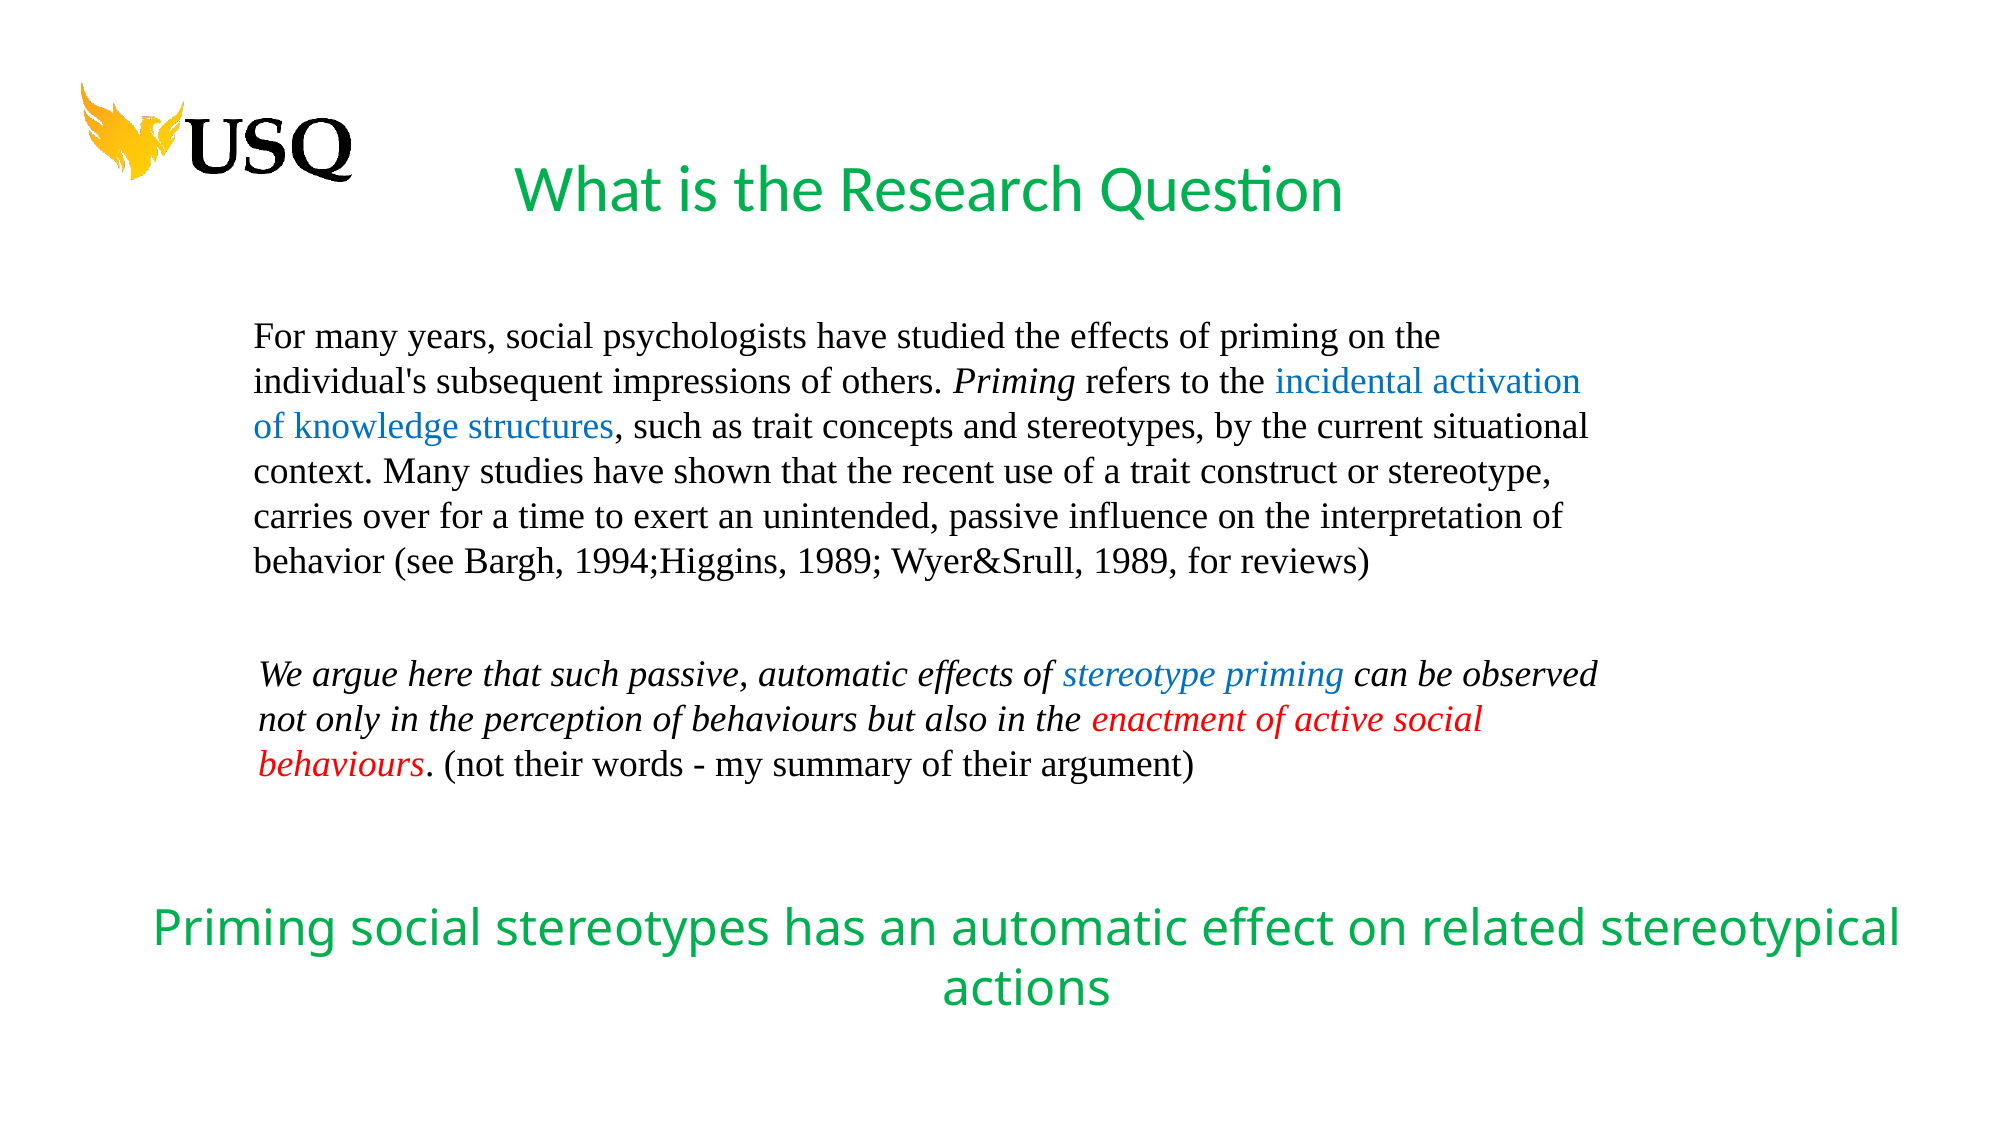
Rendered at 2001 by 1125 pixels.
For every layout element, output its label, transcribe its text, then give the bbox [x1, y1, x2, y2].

picture [81, 81, 352, 182]
text_box For many years, social psychologists have studied the effects of priming on the individual's subsequent impressions of others. Priming refers to the incidental activation of knowledge structures, such as trait concepts and stereotypes, by the current situational context. Many studies have shown that the recent use of a trait construct or stereotype, carries over for a time to exert an unintended, passive influence on the interpretation of behavior (see Bargh, 1994;Higgins, 1989; Wyer&Srull, 1989, for reviews) [238, 303, 1629, 588]
text_box What is the Research Question [500, 131, 1500, 233]
text_box We argue here that such passive, automatic effects of stereotype priming can be observed not only in the perception of behaviours but also in the enactment of active social behaviours. (not their words - my summary of their argument) [243, 641, 1629, 791]
text_box Priming social stereotypes has an automatic effect on related stereotypical actions [73, 887, 1982, 1023]
